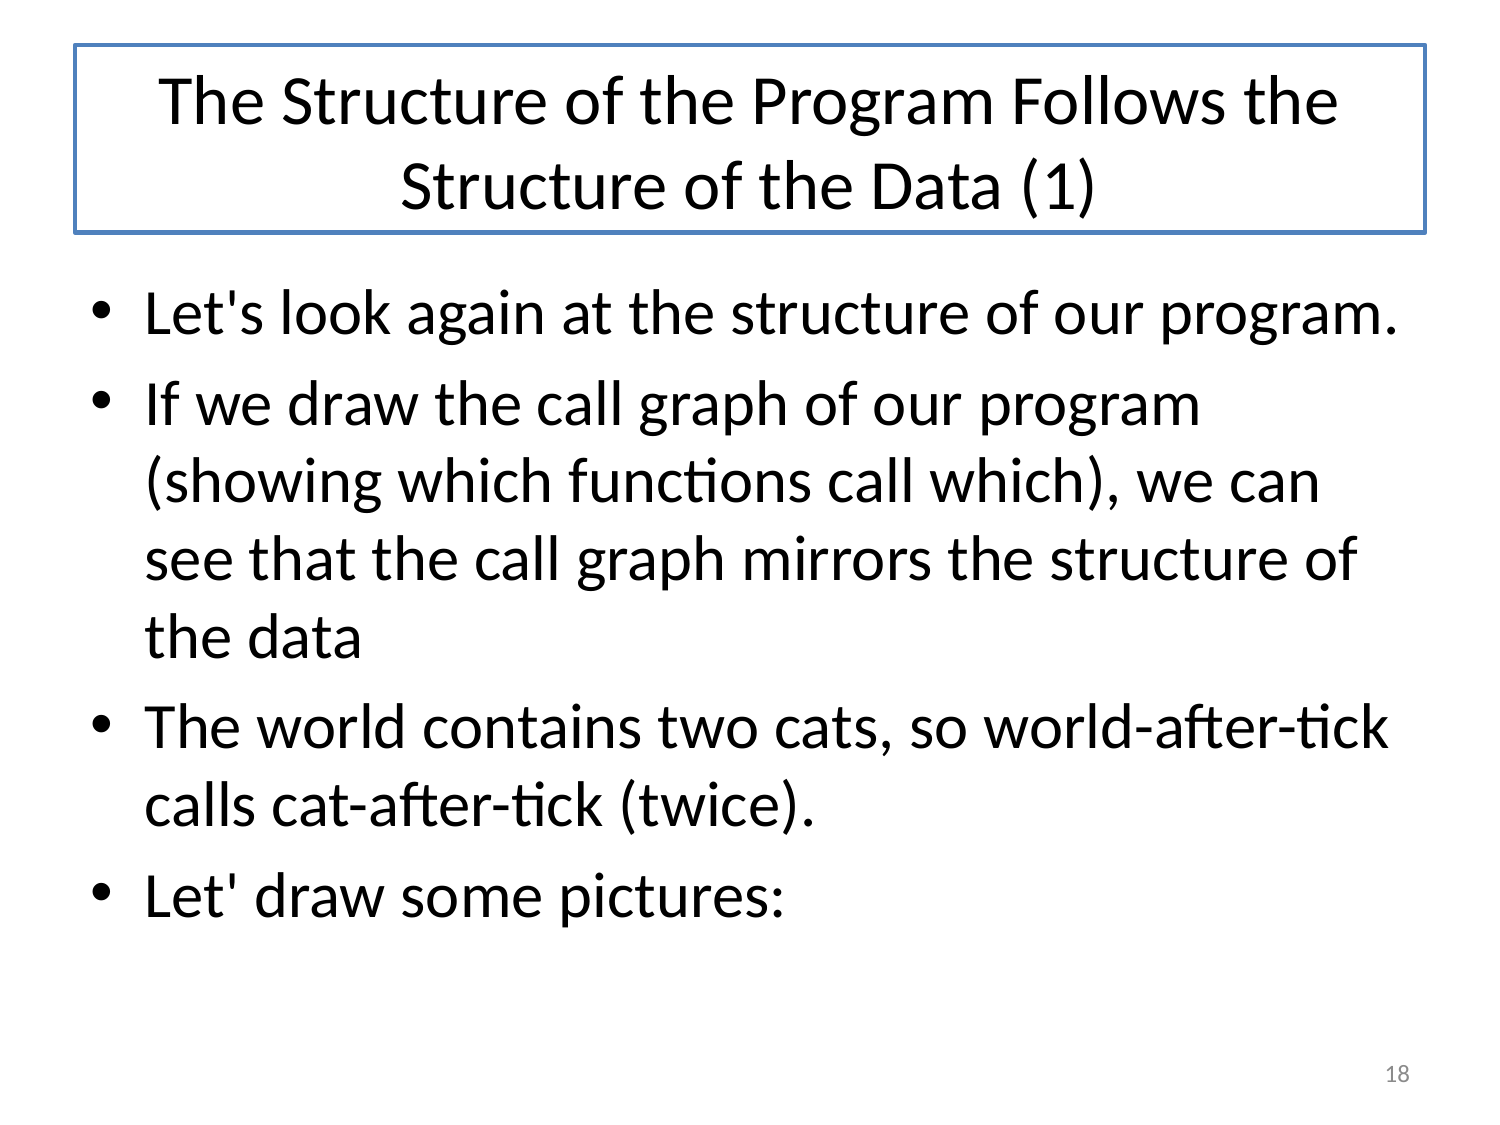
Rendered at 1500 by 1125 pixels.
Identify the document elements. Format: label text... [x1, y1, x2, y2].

title The Structure of the Program Follows the Structure of the Data (1) [73, 43, 1427, 235]
list Let's look again at the structure of our program. If we draw the call graph of our program (showing which functions call which), we can see that the call graph mirrors the structure of the data The world contains two cats, so world-after-tick calls cat-after-tick (twice). Let' draw some pictures: [75, 262, 1425, 1005]
slide_number 18 [1074, 1042, 1425, 1103]
